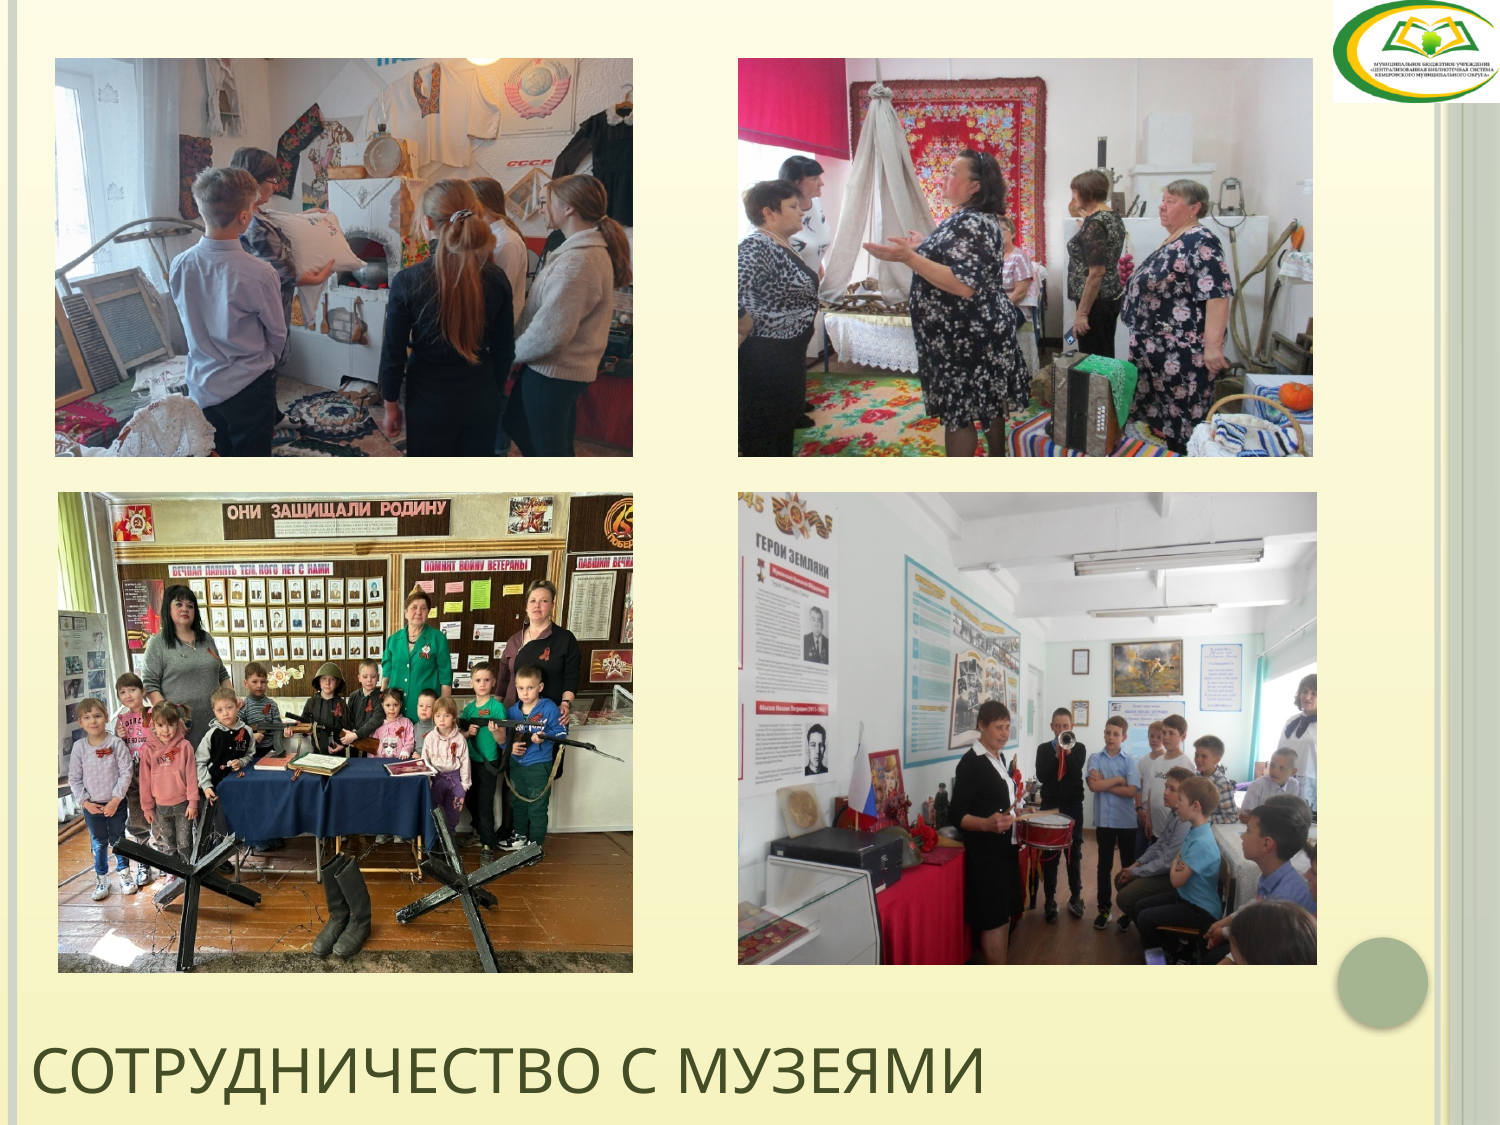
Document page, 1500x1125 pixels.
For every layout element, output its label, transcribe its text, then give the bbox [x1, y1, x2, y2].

picture [737, 491, 1318, 965]
picture [737, 58, 1313, 458]
title Сотрудничество с музеями [16, 1022, 1092, 1114]
picture [1332, 0, 1500, 103]
picture [55, 57, 634, 458]
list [57, 491, 634, 974]
